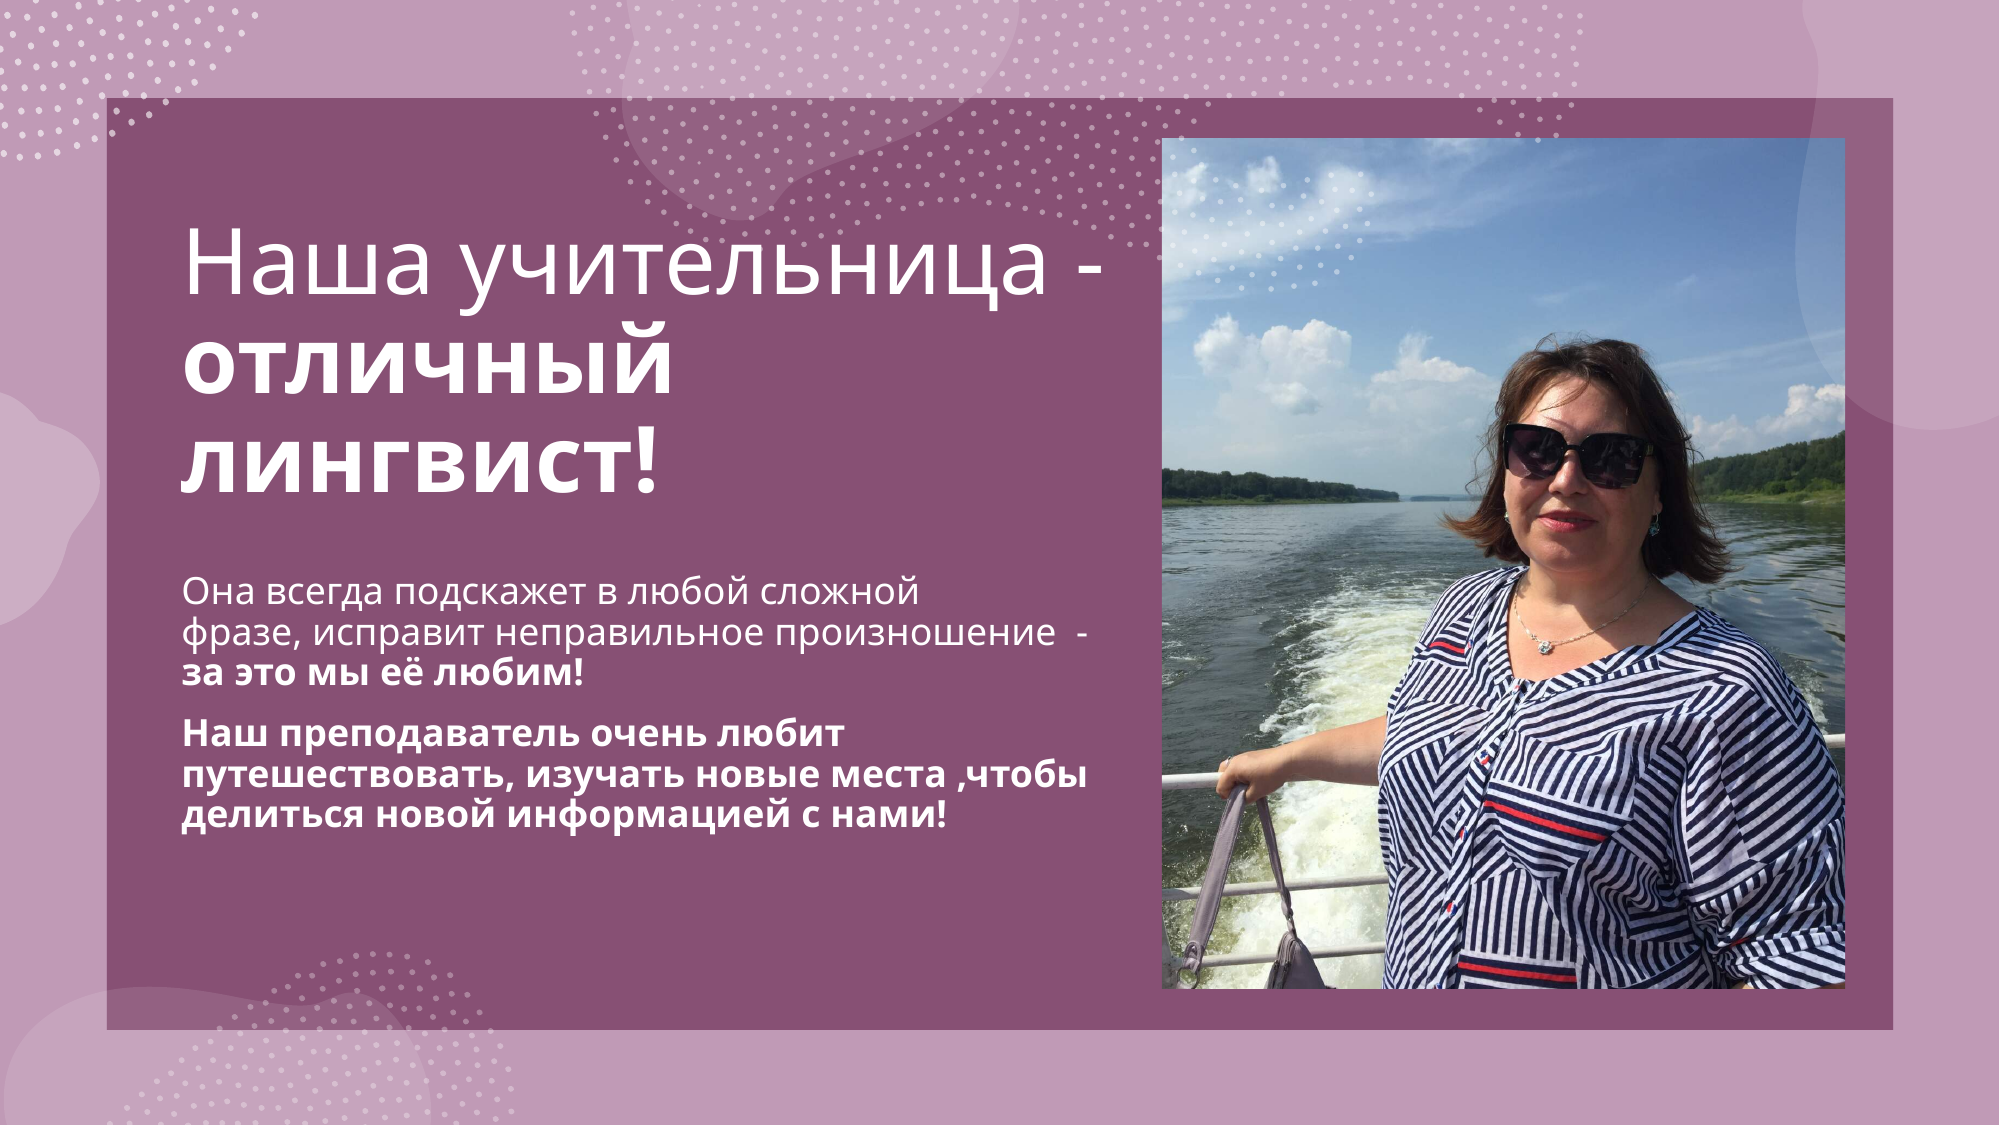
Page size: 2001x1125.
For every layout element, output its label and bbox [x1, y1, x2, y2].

text_box [0, 0, 2000, 1125]
